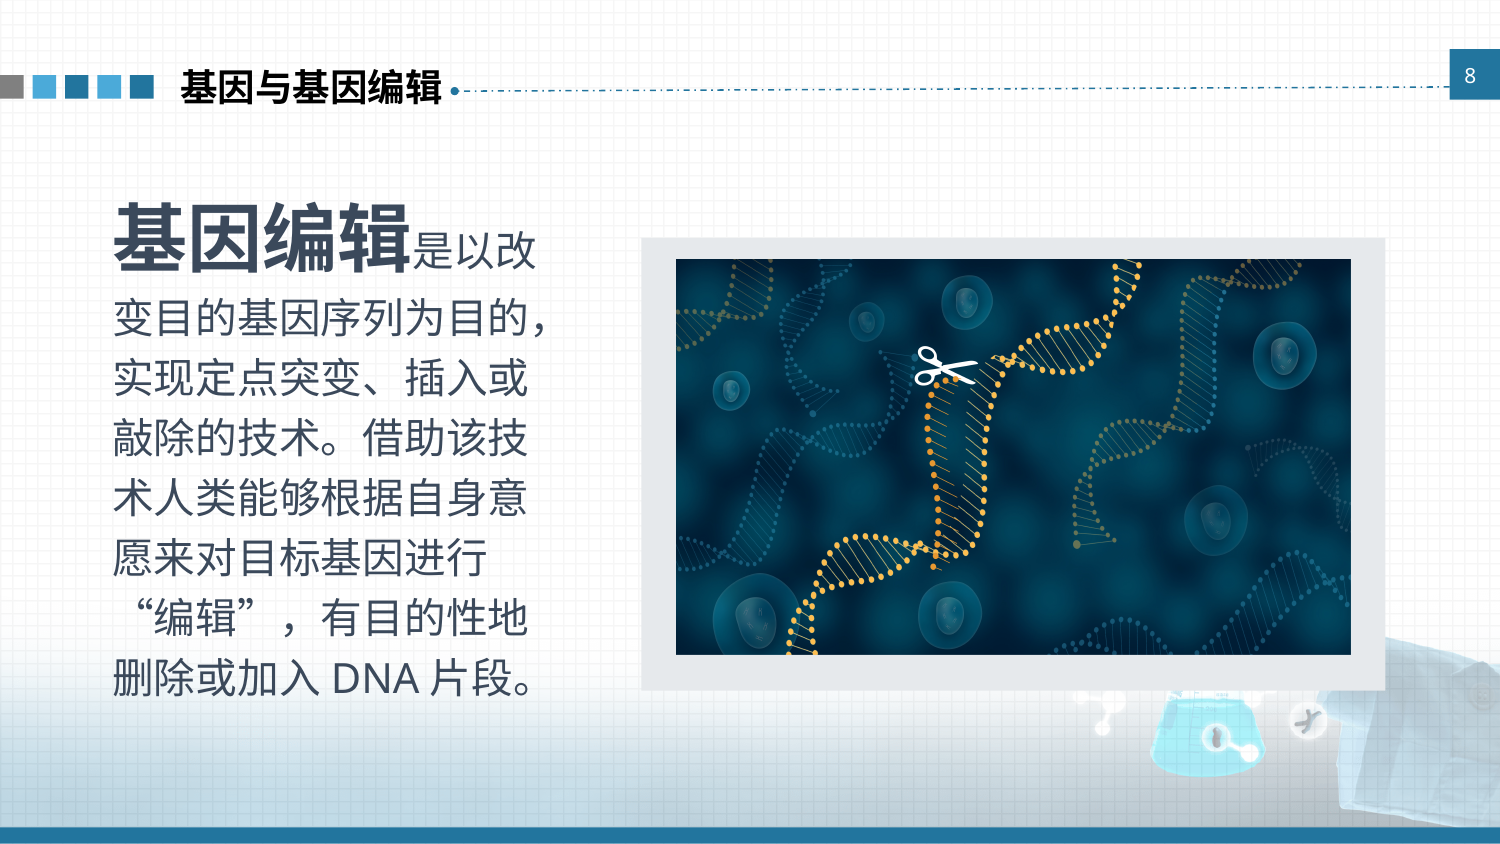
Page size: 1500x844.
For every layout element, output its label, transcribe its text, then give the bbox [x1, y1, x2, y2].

text_box [0, 74, 25, 100]
text_box [1107, 237, 1386, 691]
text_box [454, 86, 1450, 92]
text_box [1449, 48, 1500, 54]
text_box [111, 138, 1101, 708]
picture [0, 0, 1500, 827]
text_box [1451, 95, 1500, 101]
text_box [32, 74, 57, 100]
text_box [64, 74, 89, 100]
text_box [129, 74, 154, 100]
text_box [96, 74, 122, 100]
text_box 8 [1449, 54, 1500, 95]
text_box 基因与基因编辑 [165, 56, 615, 117]
